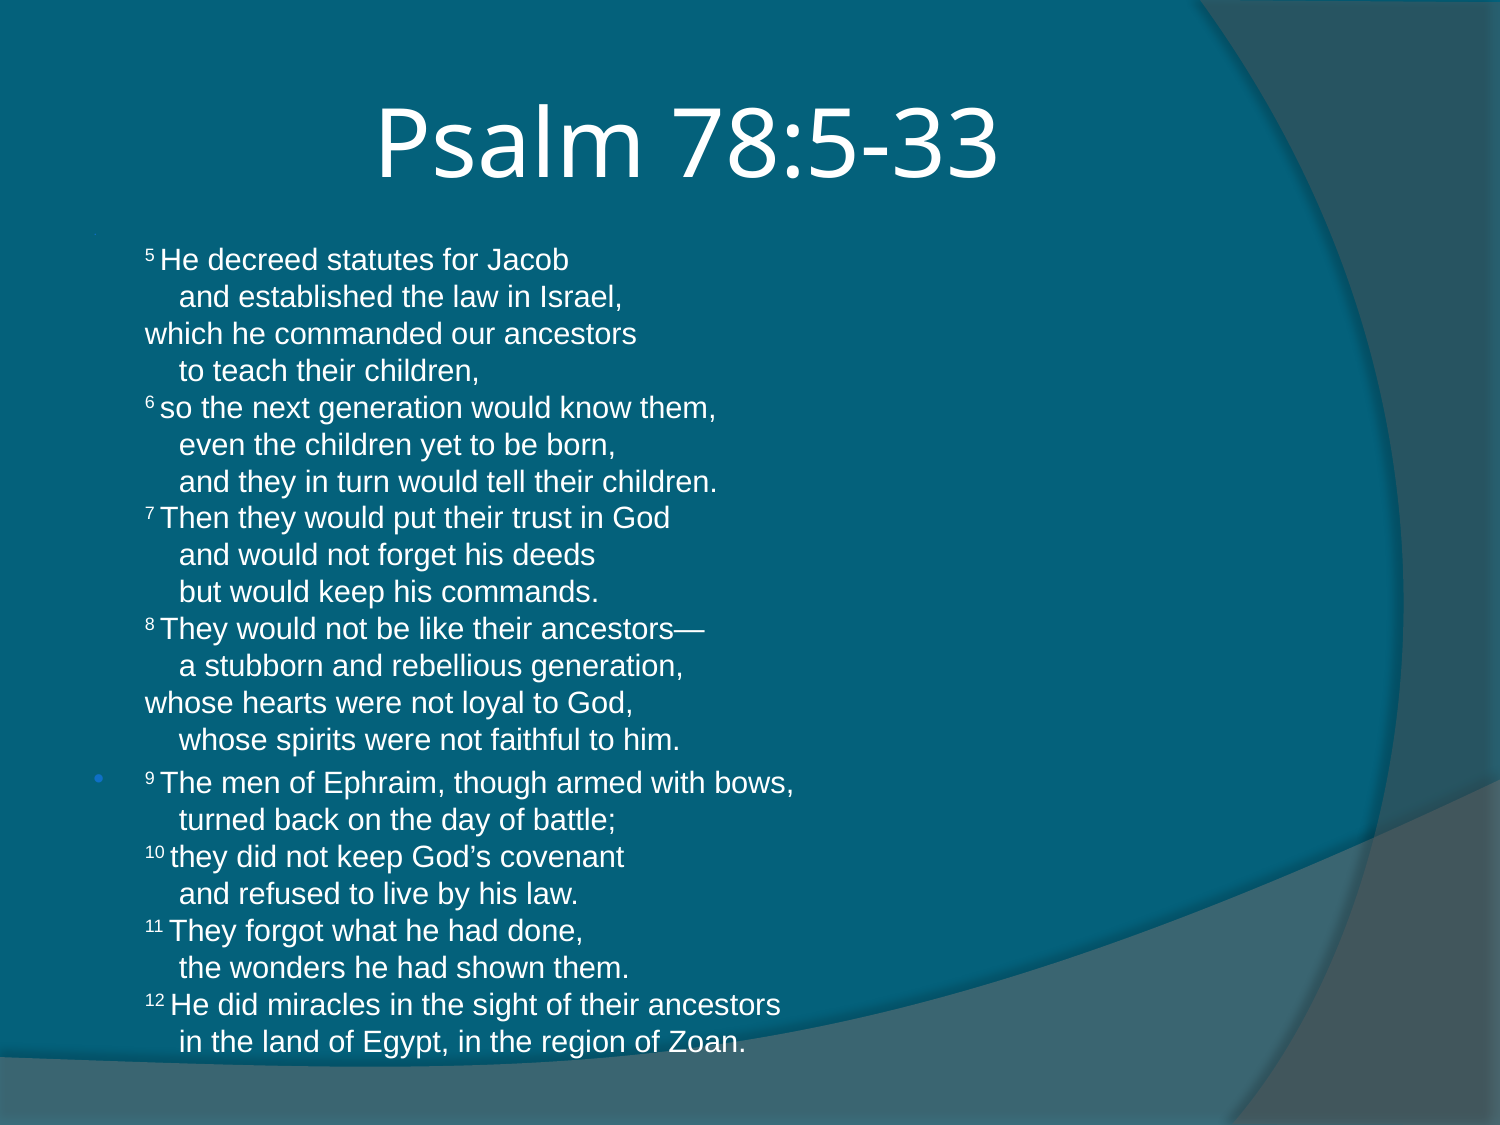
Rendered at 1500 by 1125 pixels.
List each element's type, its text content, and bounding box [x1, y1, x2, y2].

title Psalm 78:5-33 [75, 45, 1300, 224]
list 5 He decreed statutes for Jacob and established the law in Israel, which he commanded our ancestors to teach their children, 6 so the next generation would know them, even the children yet to be born, and they in turn would tell their children. 7 Then they would put their trust in God and would not forget his deeds but would keep his commands. 8 They would not be like their ancestors— a stubborn and rebellious generation, whose hearts were not loyal to God, whose spirits were not faithful to him. 9 The men of Ephraim, though armed with bows, turned back on the day of battle; 10 they did not keep God’s covenant and refused to live by his law. 11 They forgot what he had done, the wonders he had shown them. 12 He did miracles in the sight of their ancestors in the land of Egypt, in the region of Zoan. [75, 224, 1300, 1125]
